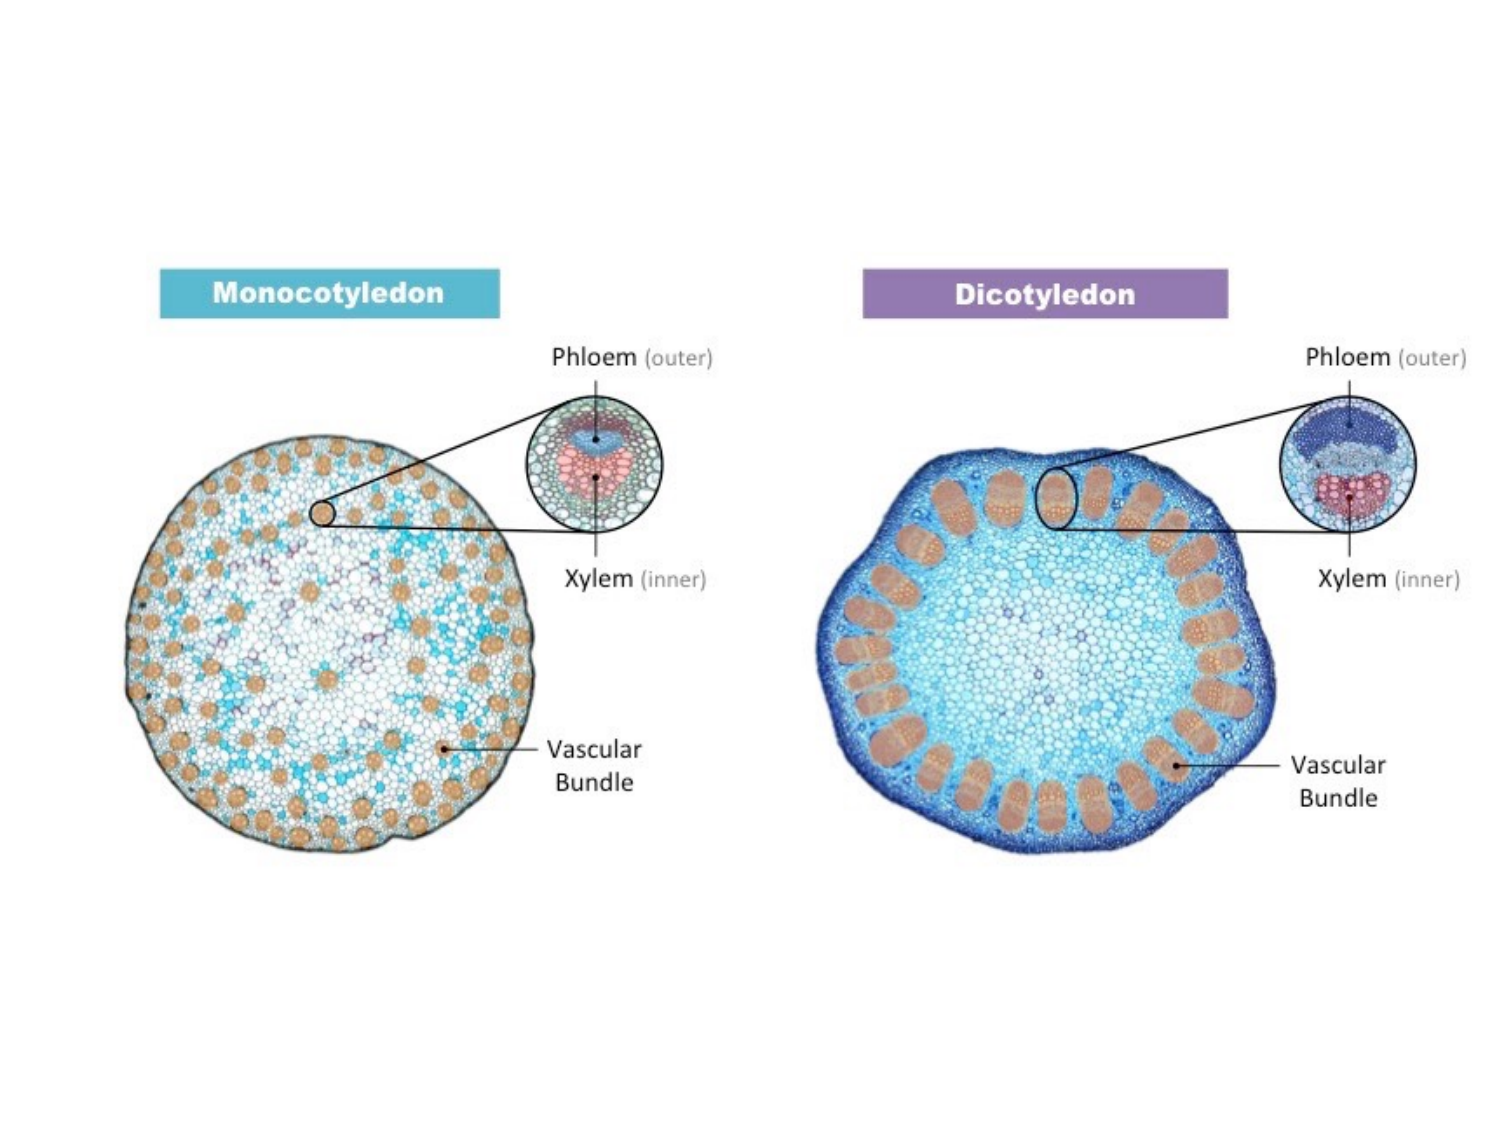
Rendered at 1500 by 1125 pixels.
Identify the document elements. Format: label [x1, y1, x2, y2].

picture [112, 249, 1480, 875]
